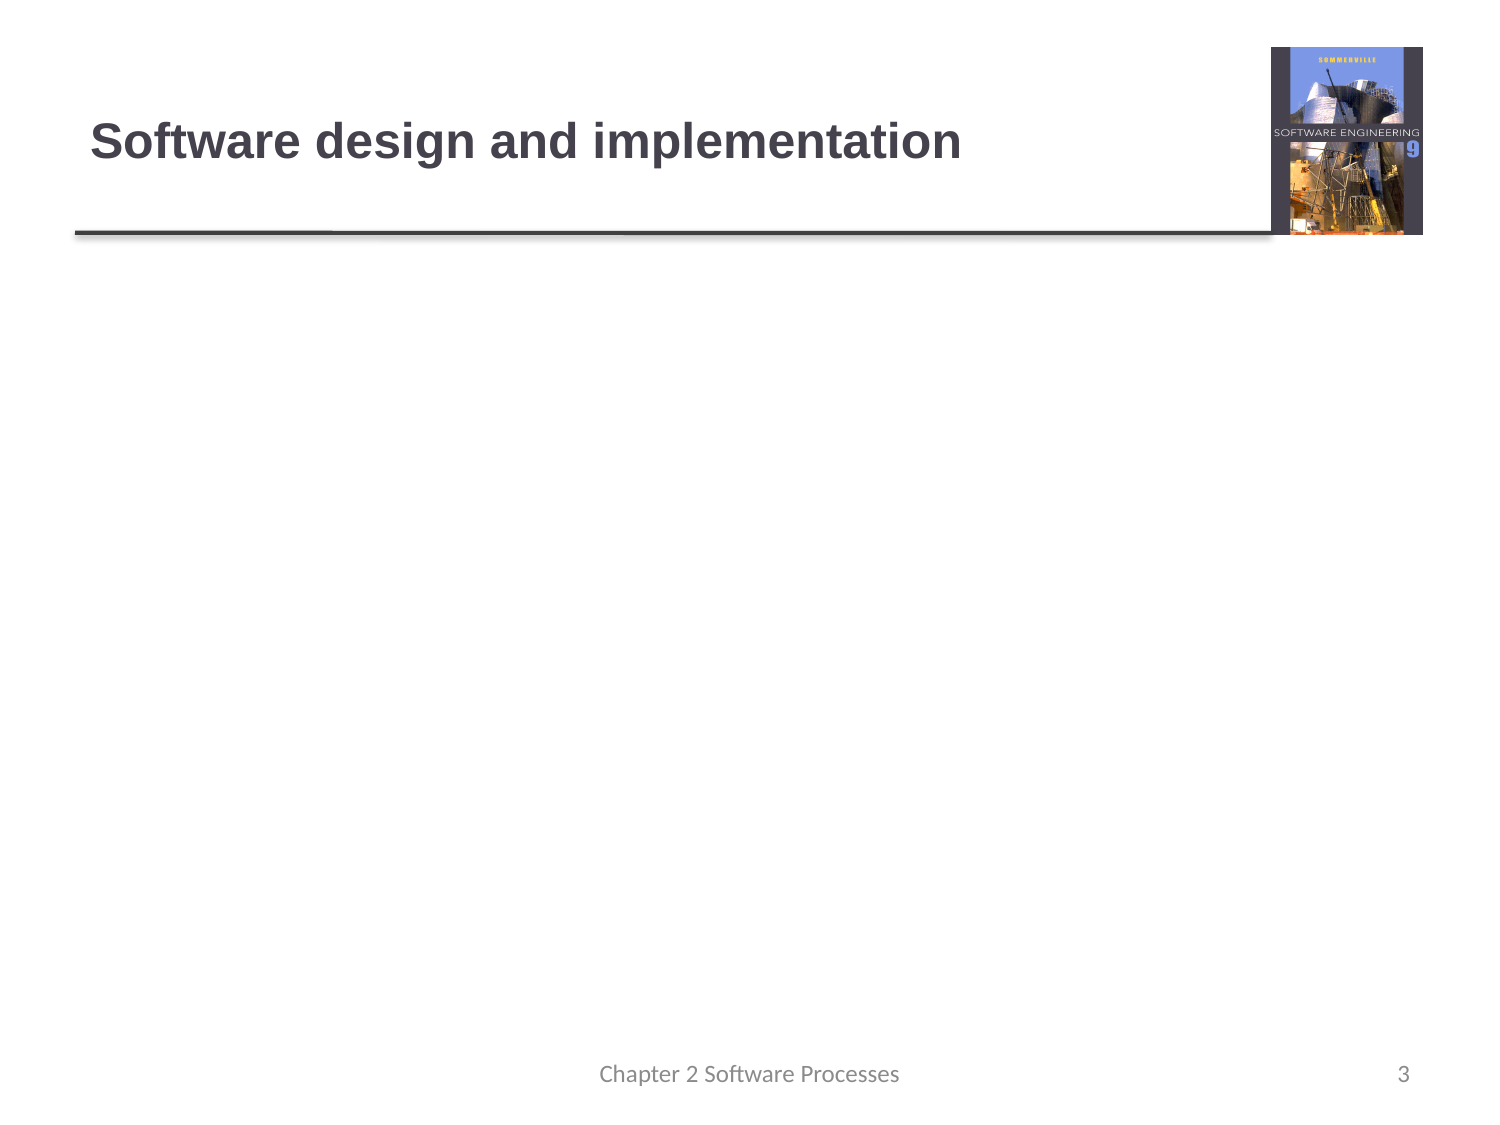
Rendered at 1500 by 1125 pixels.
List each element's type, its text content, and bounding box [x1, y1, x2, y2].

footer Chapter 2 Software Processes [512, 1042, 988, 1103]
slide_number 3 [1074, 1042, 1425, 1103]
title Software design and implementation [74, 44, 1272, 233]
picture [1272, 47, 1423, 235]
